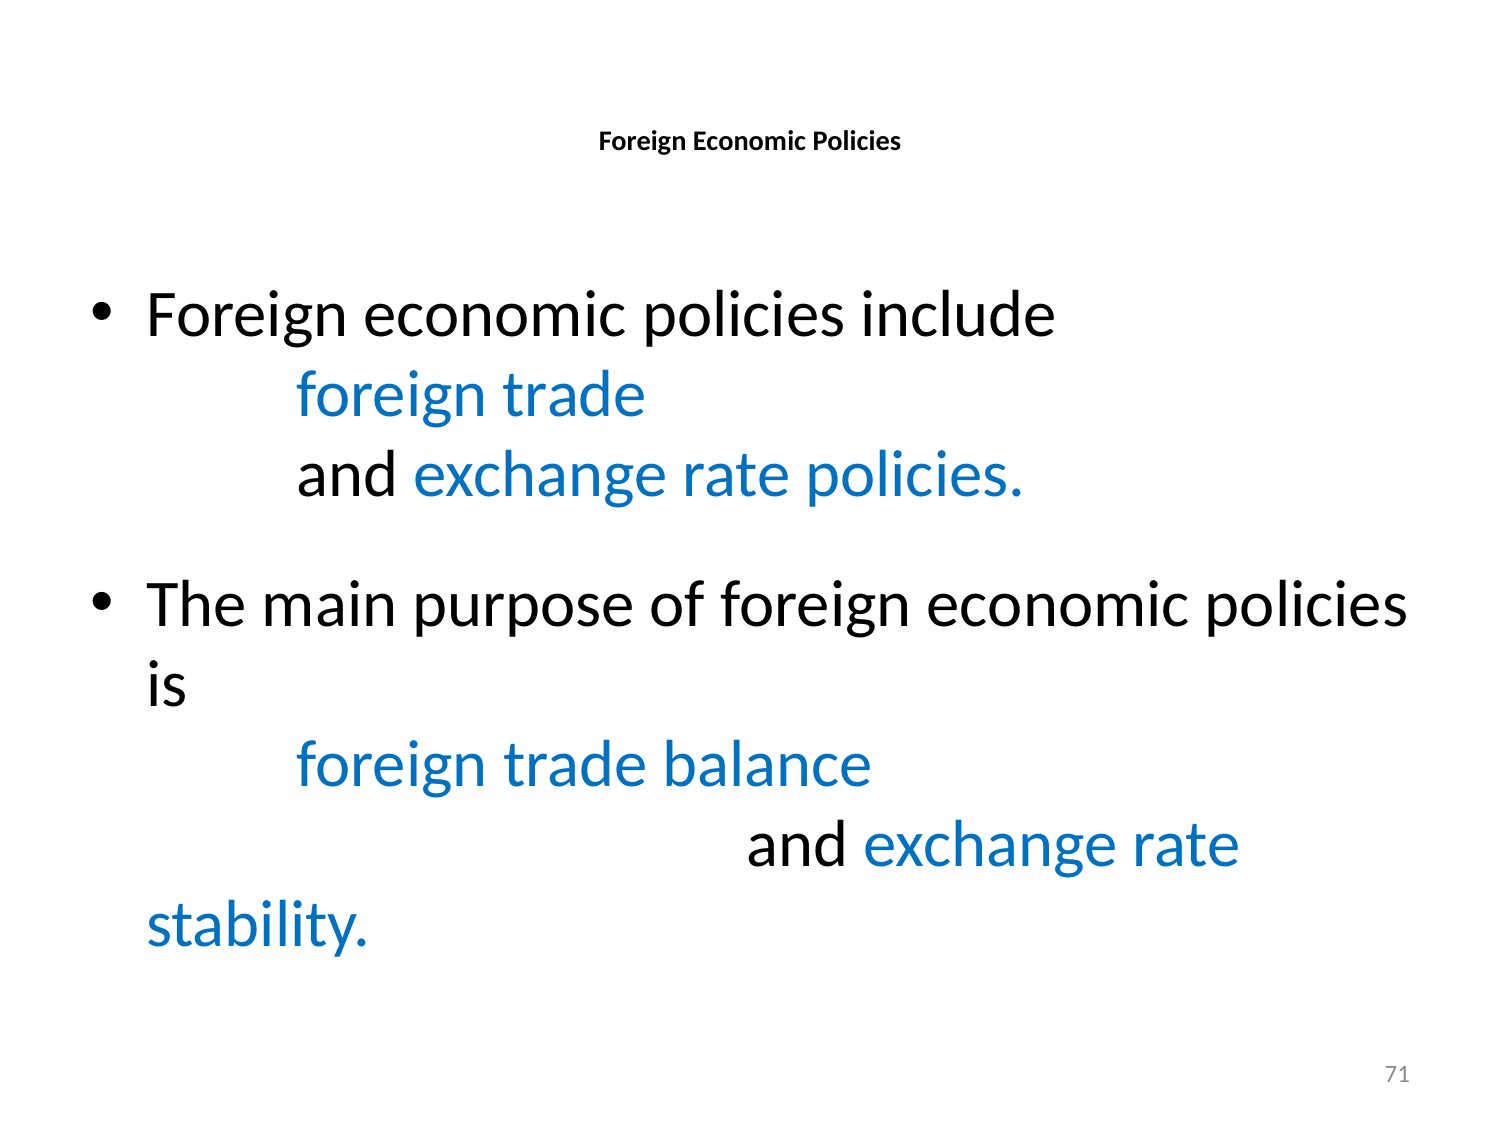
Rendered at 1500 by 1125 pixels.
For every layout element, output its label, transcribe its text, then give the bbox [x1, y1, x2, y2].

slide_number 71 [1074, 1042, 1425, 1103]
title Foreign Economic Policies [75, 45, 1425, 233]
list Foreign economic policies include foreign trade and exchange rate policies. The main purpose of foreign economic policies is foreign trade balance and exchange rate stability. [75, 262, 1425, 1125]
